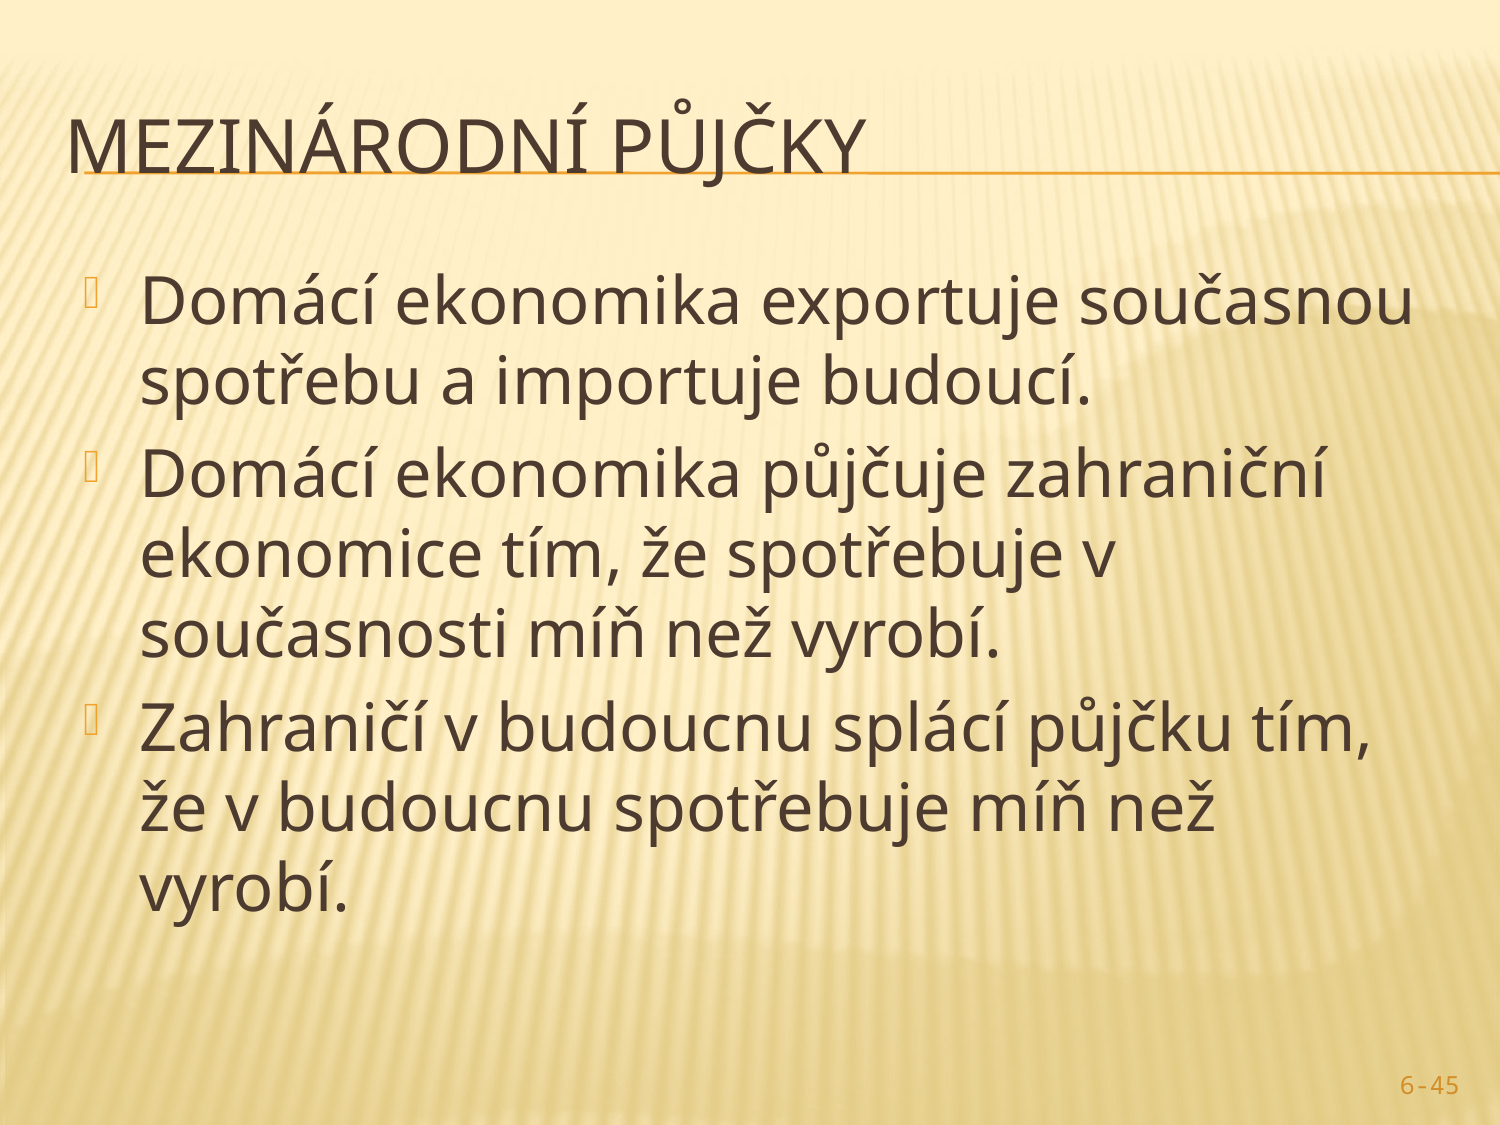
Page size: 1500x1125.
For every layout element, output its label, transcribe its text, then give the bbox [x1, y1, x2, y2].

list Domácí ekonomika exportuje současnou spotřebu a importuje budoucí. Domácí ekonomika půjčuje zahraniční ekonomice tím, že spotřebuje v současnosti míň než vyrobí. Zahraničí v budoucnu splácí půjčku tím, že v budoucnu spotřebuje míň než vyrobí. [68, 249, 1443, 1013]
title Mezinárodní půjčky [50, 75, 1475, 213]
slide_number 6-45 [1350, 1061, 1475, 1103]
